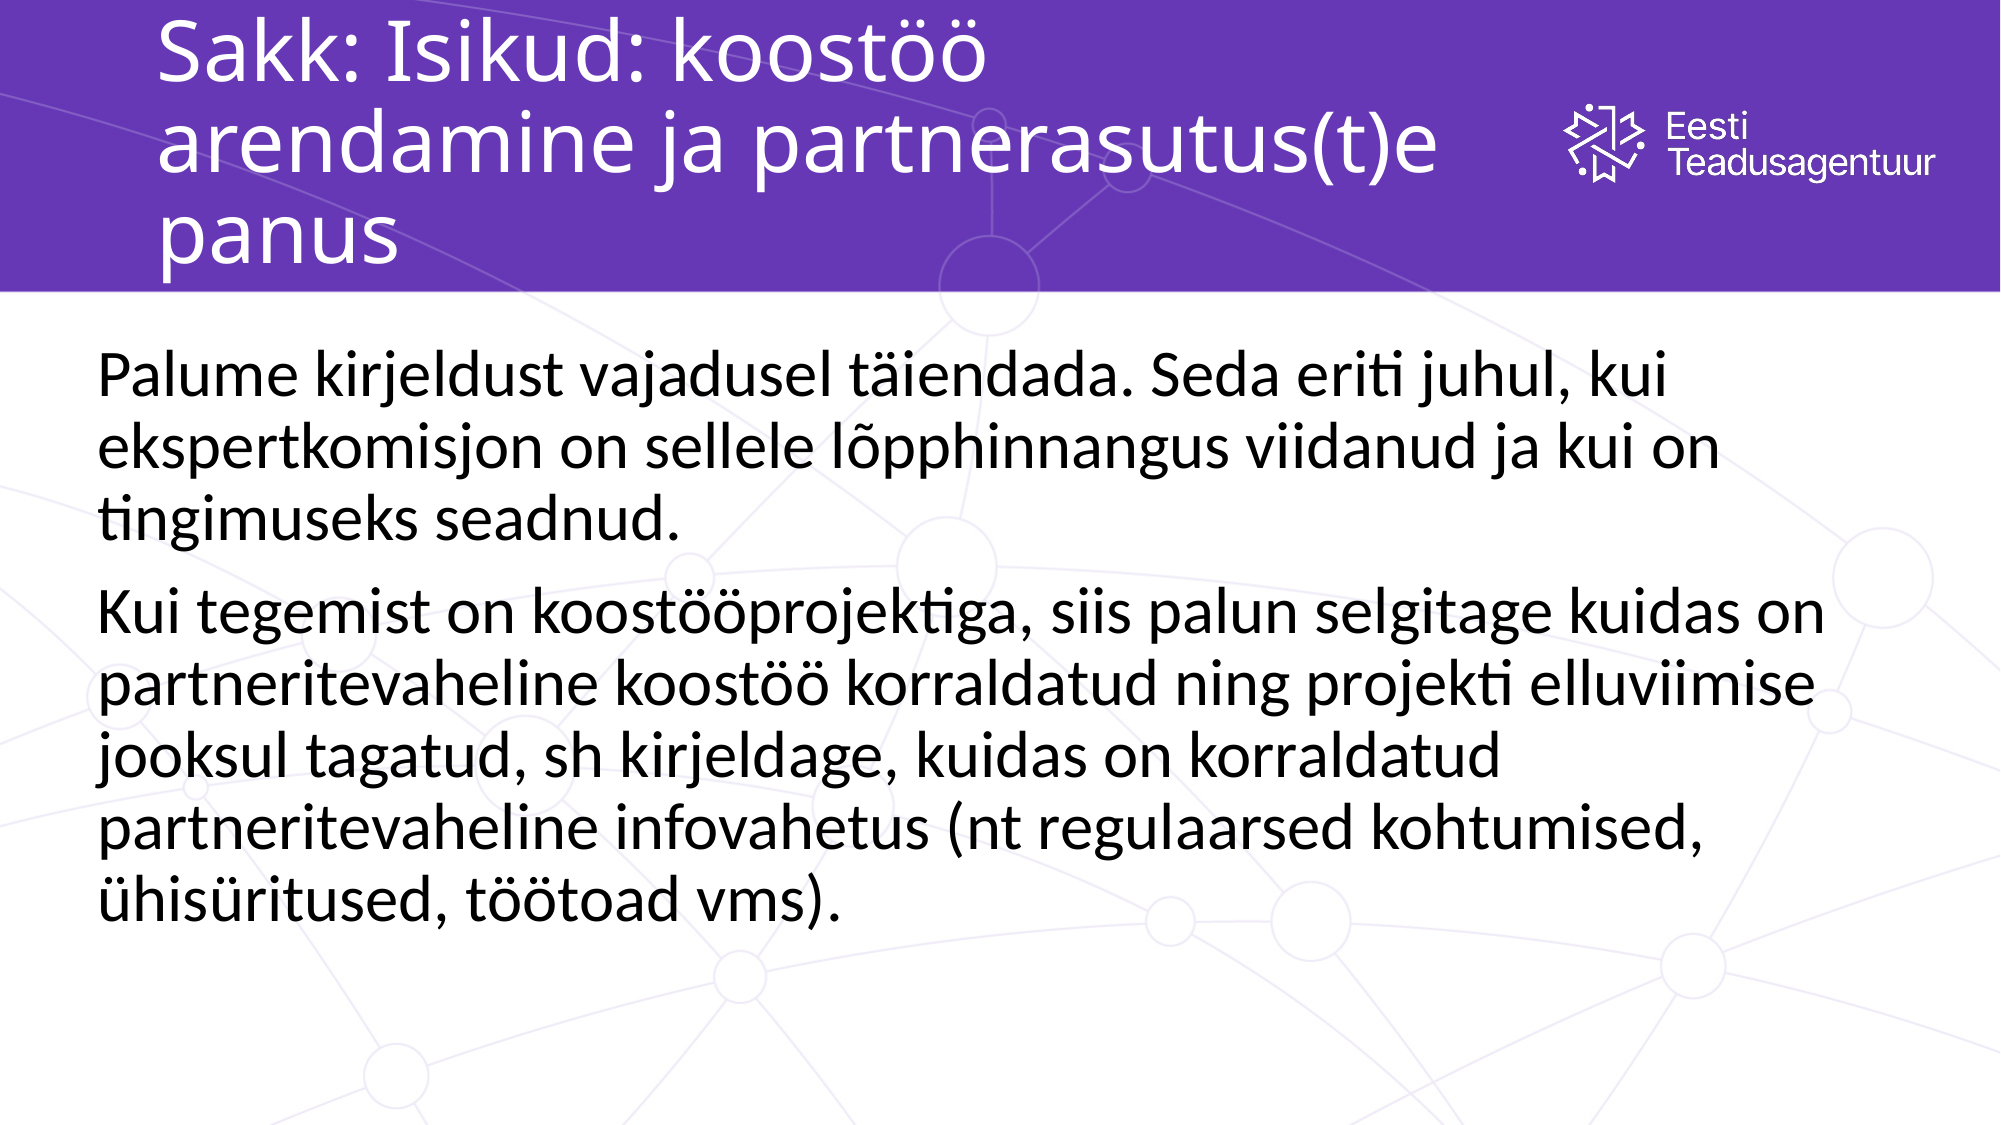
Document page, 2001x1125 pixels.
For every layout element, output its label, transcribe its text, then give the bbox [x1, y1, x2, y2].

list Palume kirjeldust vajadusel täiendada. Seda eriti juhul, kui ekspertkomisjon on sellele lõpphinnangus viidanud ja kui on tingimuseks seadnud. Kui tegemist on koostööprojektiga, siis palun selgitage kuidas on partneritevaheline koostöö korraldatud ning projekti elluviimise jooksul tagatud, sh kirjeldage, kuidas on korraldatud partneritevaheline infovahetus (nt regulaarsed kohtumised, ühisüritused, töötoad vms). [82, 331, 1863, 1014]
title Sakk: Isikud: koostöö arendamine ja partnerasutus(t)e panus [141, 0, 1477, 291]
picture [0, 0, 2001, 1125]
